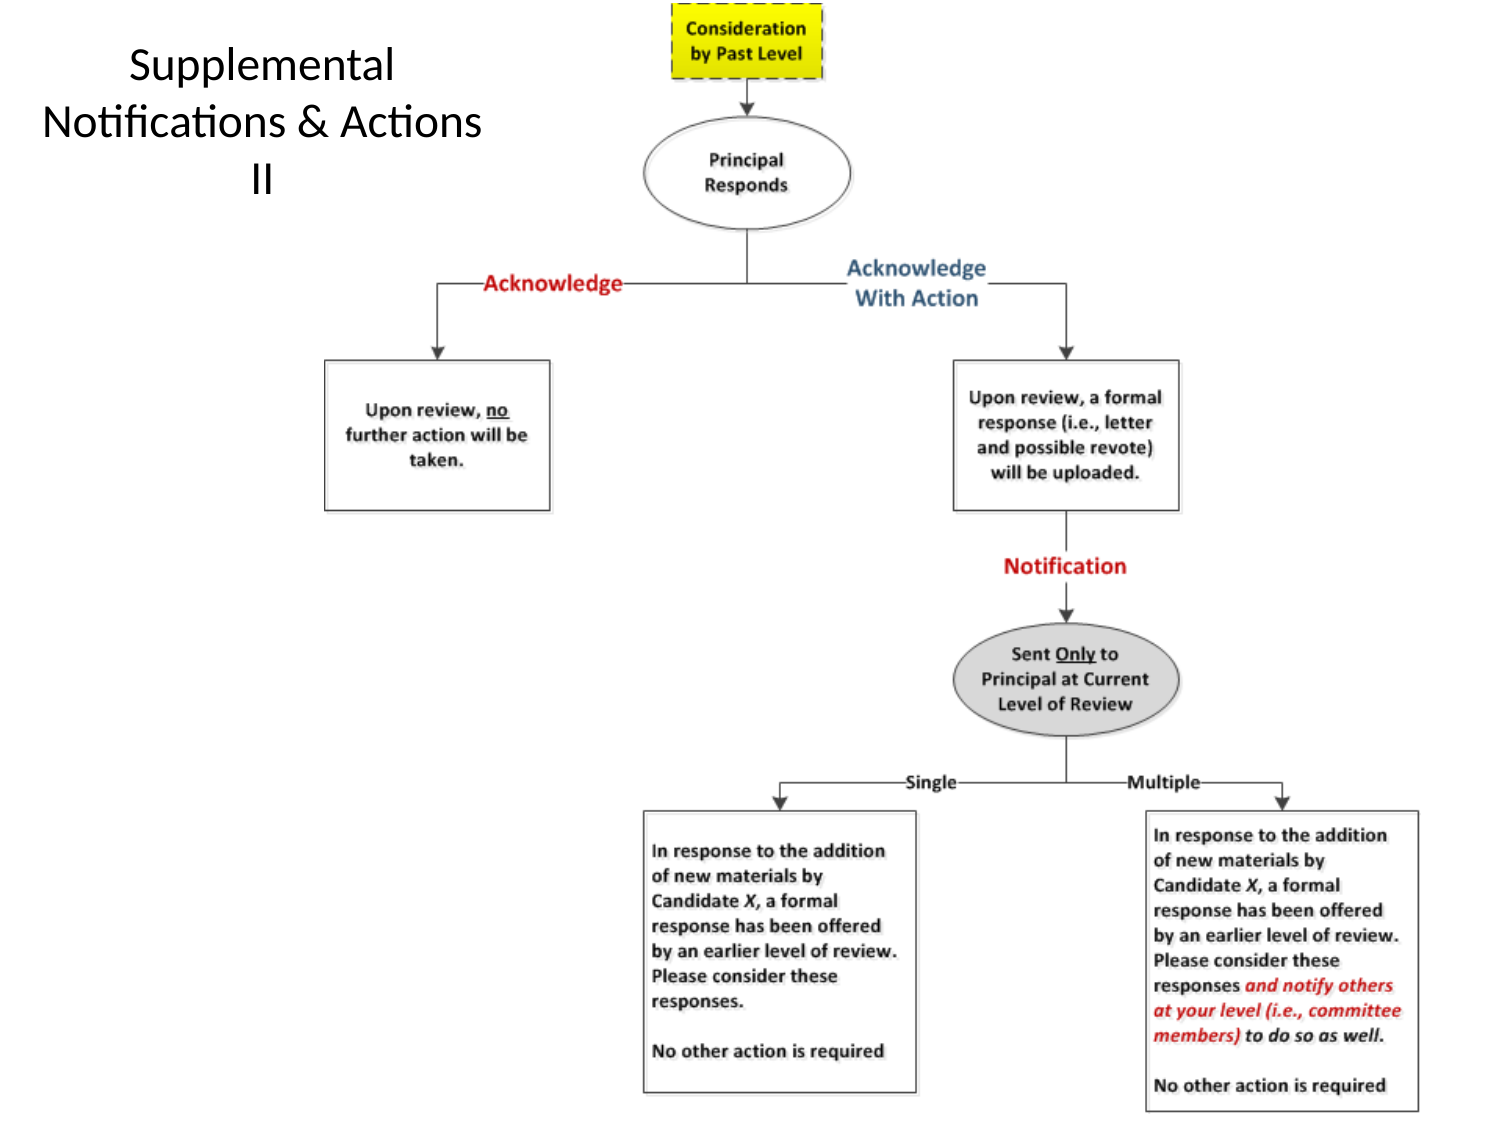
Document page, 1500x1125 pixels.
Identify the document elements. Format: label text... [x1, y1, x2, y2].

picture [324, 3, 1421, 1114]
title Supplemental Notifications & Actions II [12, 24, 319, 213]
